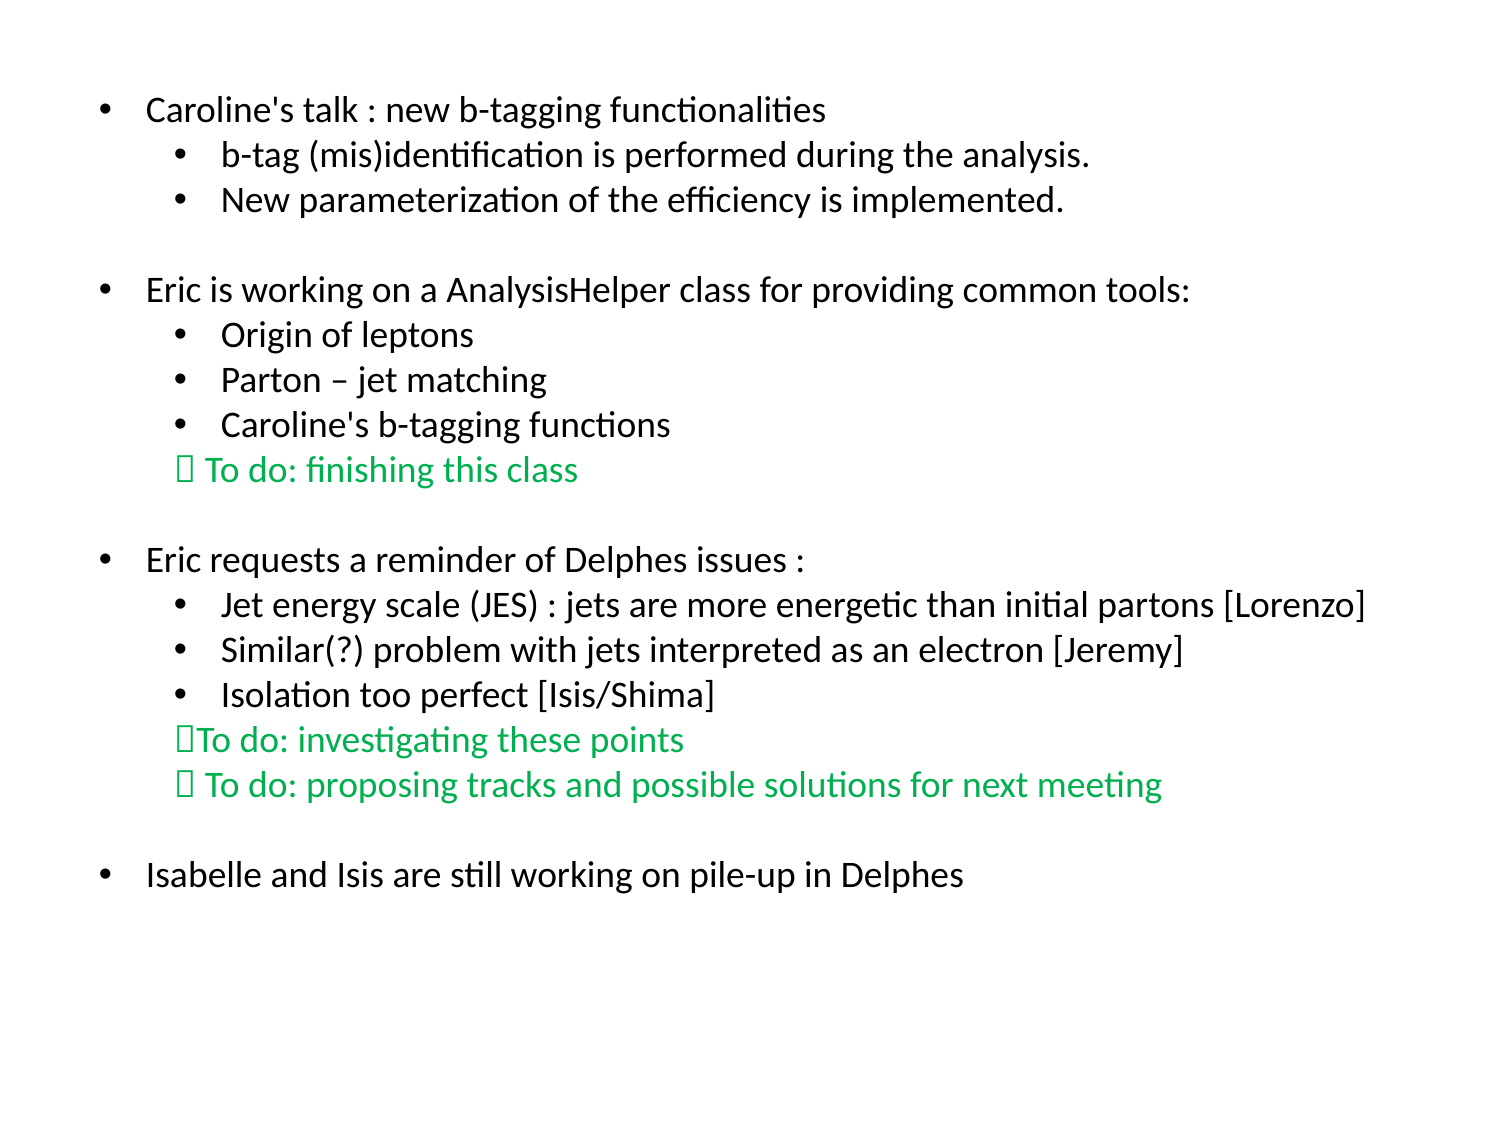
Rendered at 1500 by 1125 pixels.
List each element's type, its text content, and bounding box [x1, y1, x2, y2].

text_box Caroline's talk : new b-tagging functionalities b-tag (mis)identification is performed during the analysis. New parameterization of the efficiency is implemented. Eric is working on a AnalysisHelper class for providing common tools: Origin of leptons Parton – jet matching Caroline's b-tagging functions  To do: finishing this class Eric requests a reminder of Delphes issues : Jet energy scale (JES) : jets are more energetic than initial partons [Lorenzo] Similar(?) problem with jets interpreted as an electron [Jeremy] Isolation too perfect [Isis/Shima] To do: investigating these points  To do: proposing tracks and possible solutions for next meeting Isabelle and Isis are still working on pile-up in Delphes [84, 78, 1383, 903]
